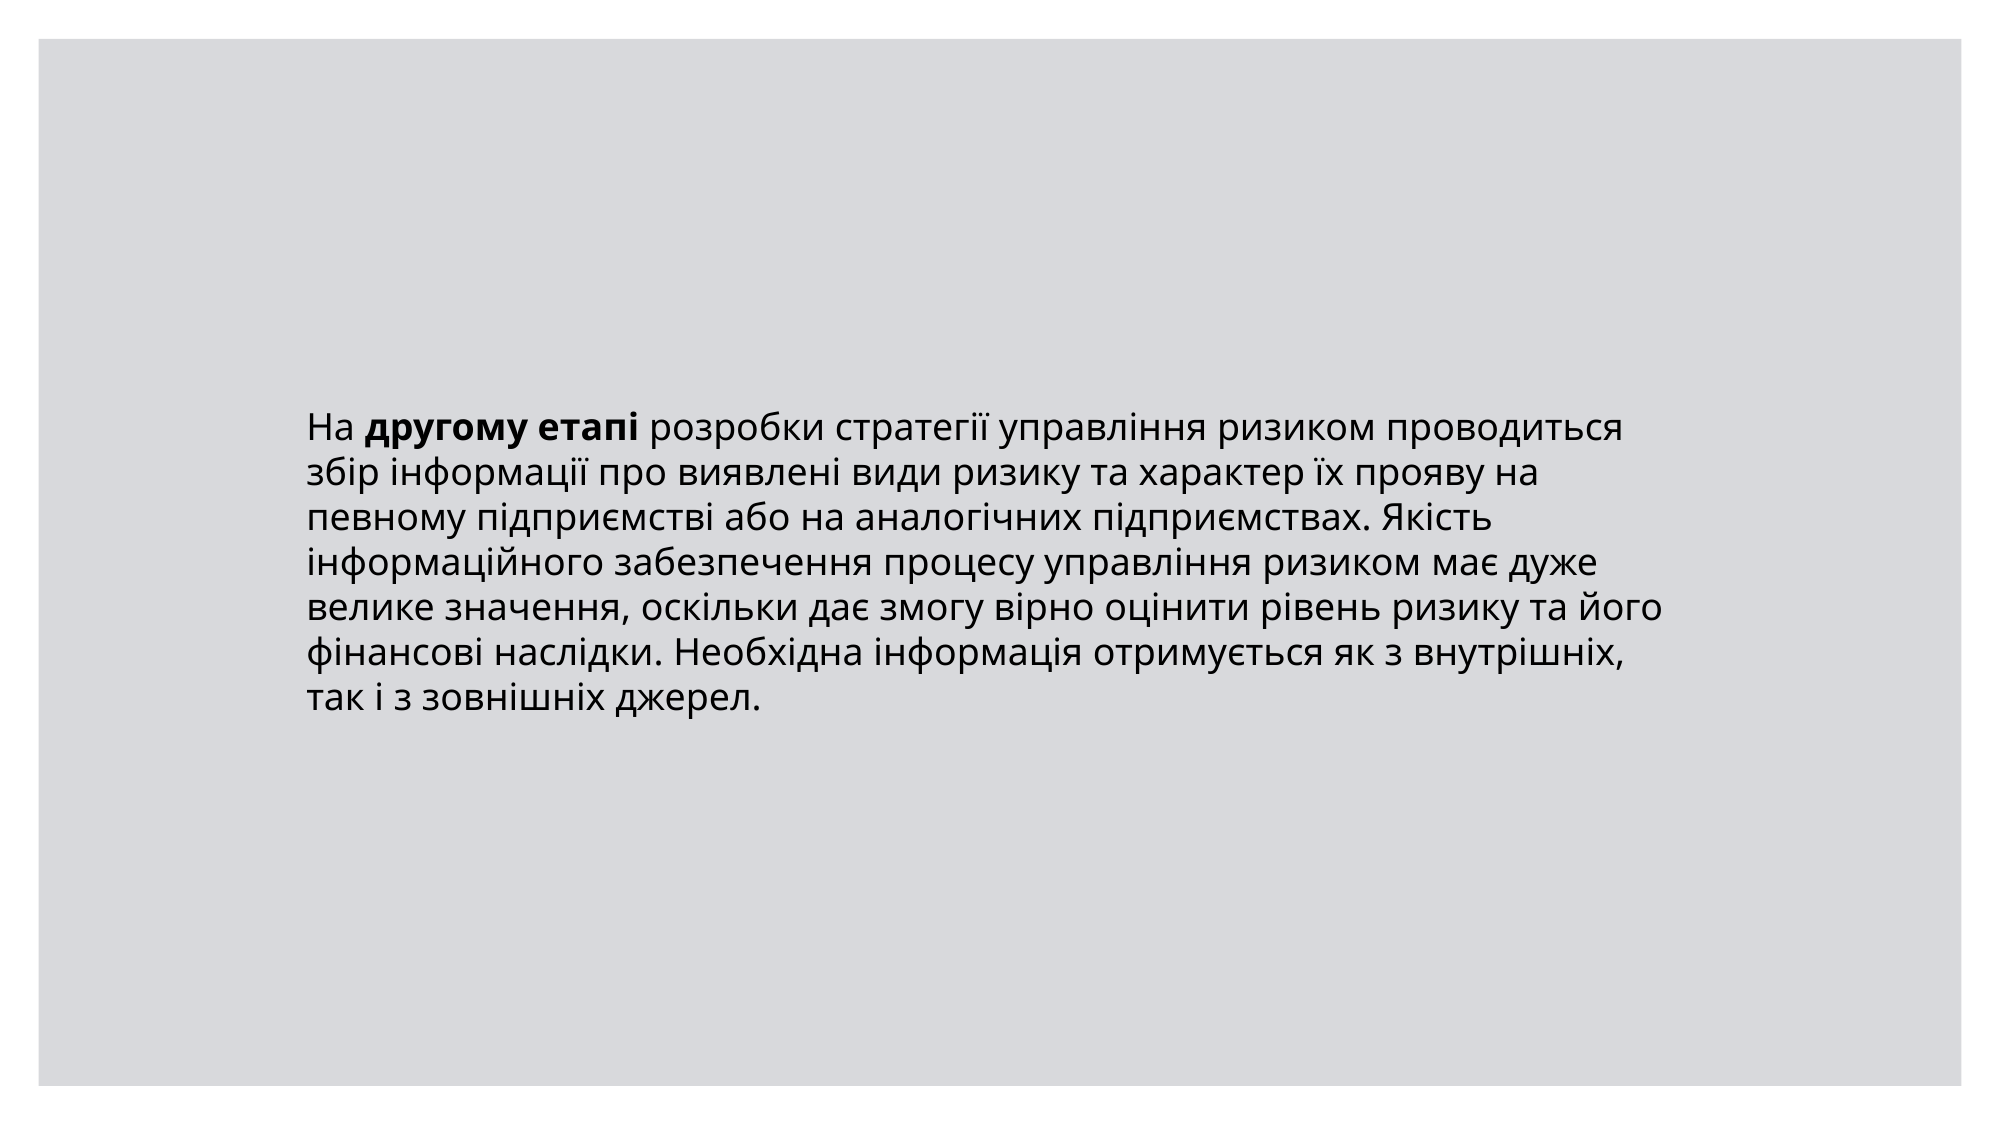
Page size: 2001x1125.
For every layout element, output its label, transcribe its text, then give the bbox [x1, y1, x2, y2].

text_box На другому етапі розробки стратегії управління ризиком проводиться збір інформації про виявлені види ризику та характер їх прояву на певному підприємстві або на аналогічних підприємствах. Якість інформаційного забезпечення процесу управління ризиком має дуже велике значення, оскільки дає змогу вірно оцінити рівень ризику та його фінансові наслідки. Необхідна інформація отримується як з внутрішніх, так і з зовнішніх джерел. [291, 395, 1709, 726]
